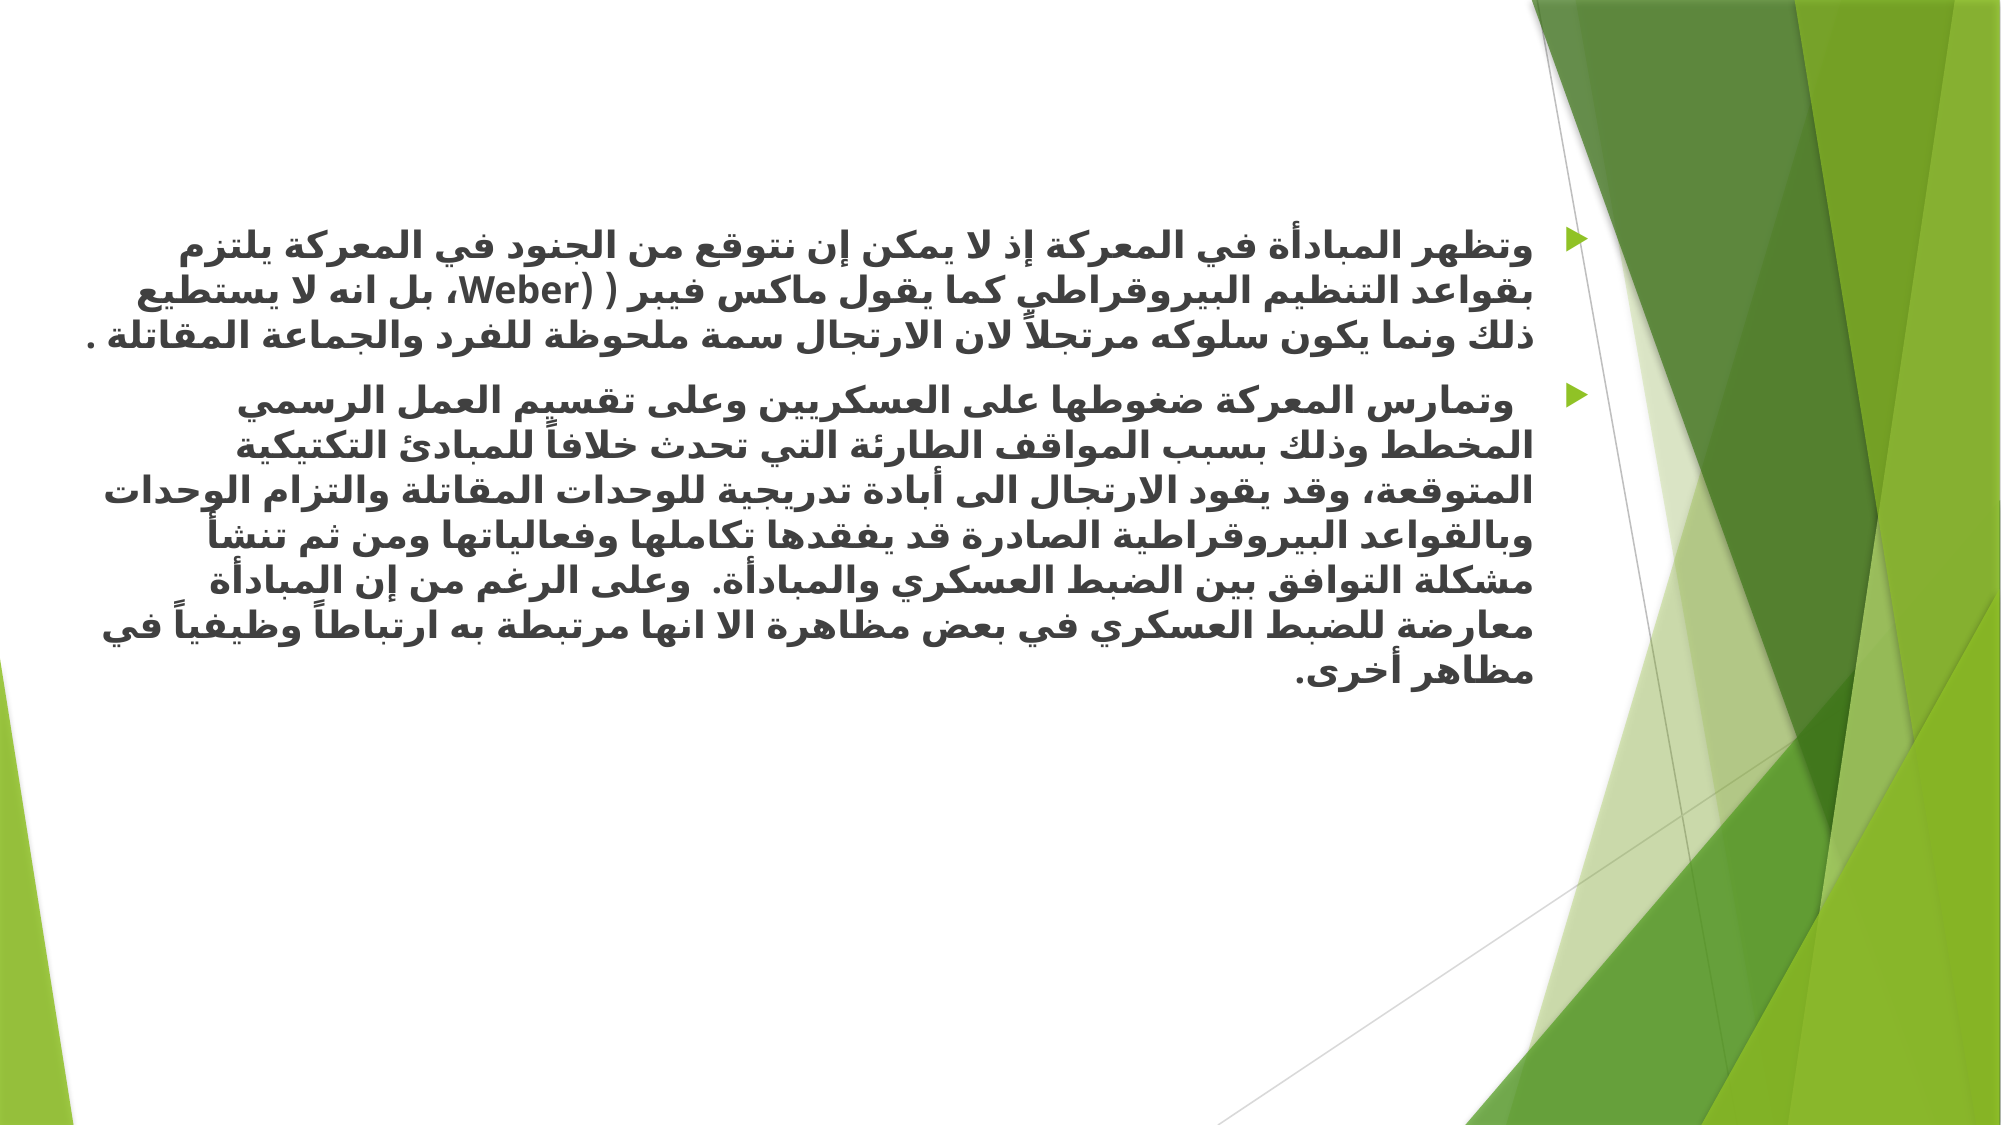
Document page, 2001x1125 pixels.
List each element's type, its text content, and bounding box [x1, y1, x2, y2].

list وتظهر المبادأة في المعركة إذ لا يمكن إن نتوقع من الجنود في المعركة يلتزم بقواعد التنظيم البيروقراطي كما يقول ماكس فيبر ( (Weber، بل انه لا يستطيع ذلك ونما يكون سلوكه مرتجلاً لان الارتجال سمة ملحوظة للفرد والجماعة المقاتلة . وتمارس المعركة ضغوطها على العسكريين وعلى تقسيم العمل الرسمي المخطط وذلك بسبب المواقف الطارئة التي تحدث خلافاً للمبادئ التكتيكية المتوقعة، وقد يقود الارتجال الى أبادة تدريجية للوحدات المقاتلة والتزام الوحدات وبالقواعد البيروقراطية الصادرة قد يفقدها تكاملها وفعالياتها ومن ثم تنشأ مشكلة التوافق بين الضبط العسكري والمبادأة. وعلى الرغم من إن المبادأة معارضة للضبط العسكري في بعض مظاهرة الا انها مرتبطة به ارتباطاً وظيفياً في مظاهر أخرى. [68, 81, 1607, 1050]
